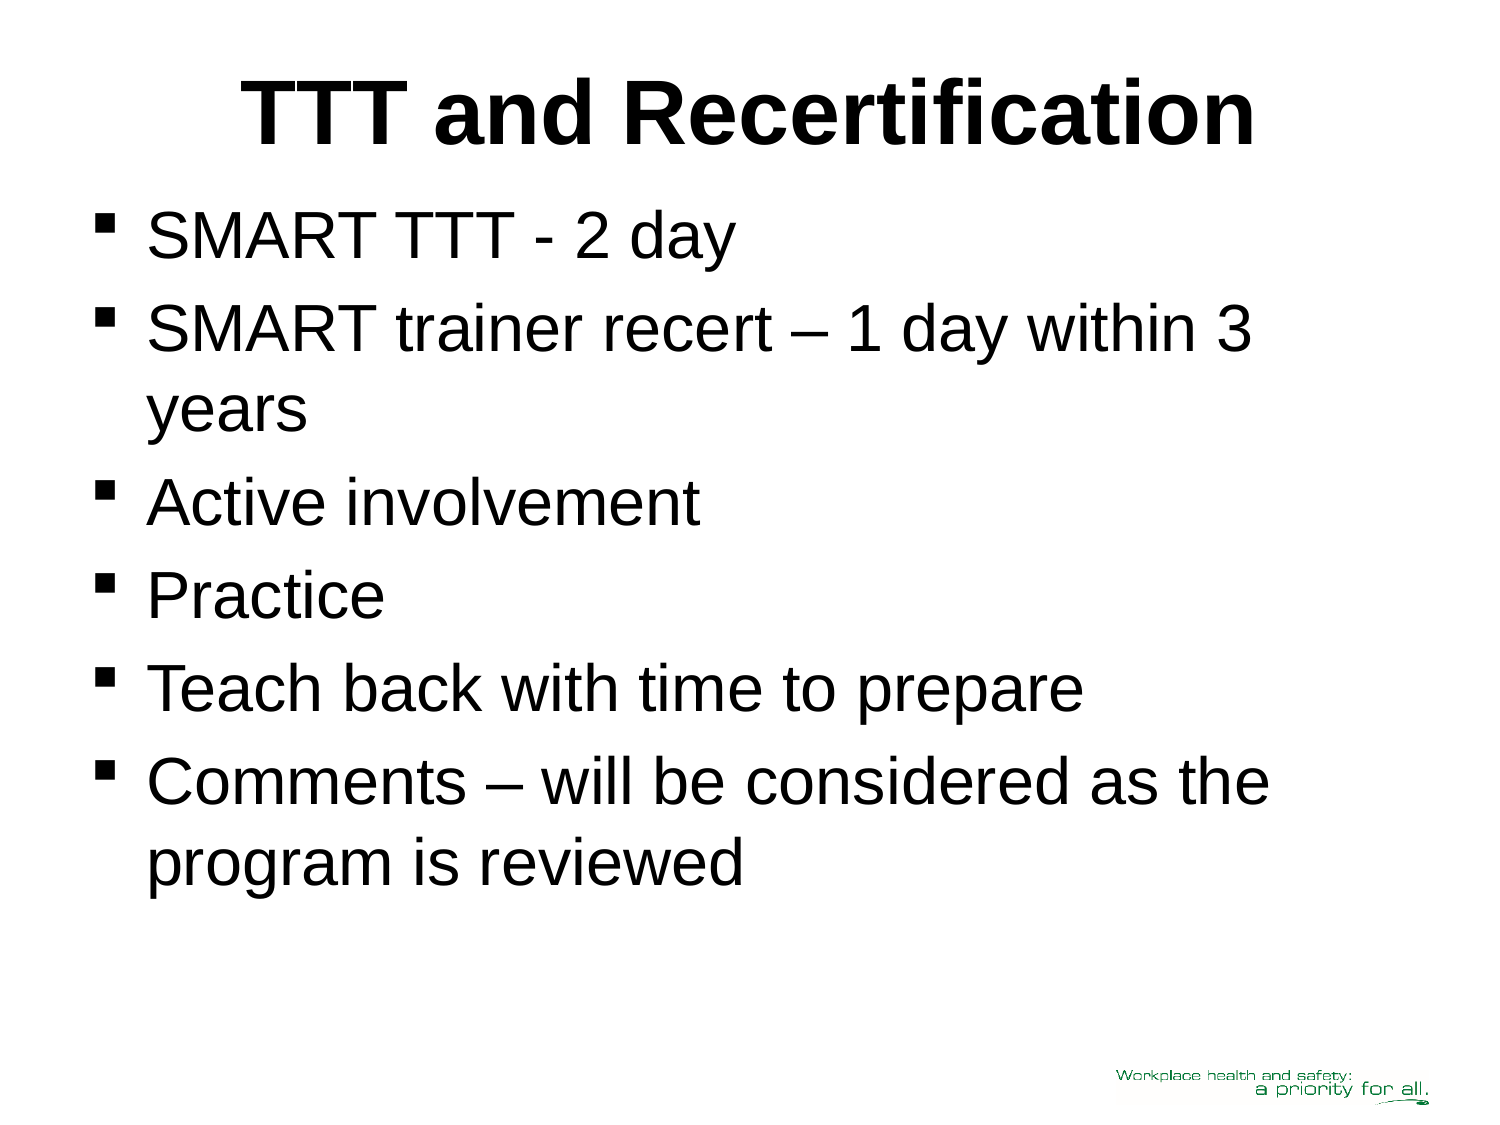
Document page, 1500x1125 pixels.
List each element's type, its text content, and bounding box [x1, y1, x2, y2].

list SMART TTT - 2 day SMART trainer recert – 1 day within 3 years Active involvement Practice Teach back with time to prepare Comments – will be considered as the program is reviewed [75, 184, 1425, 1005]
picture [1115, 1069, 1429, 1105]
title TTT and Recertification [75, 45, 1425, 184]
